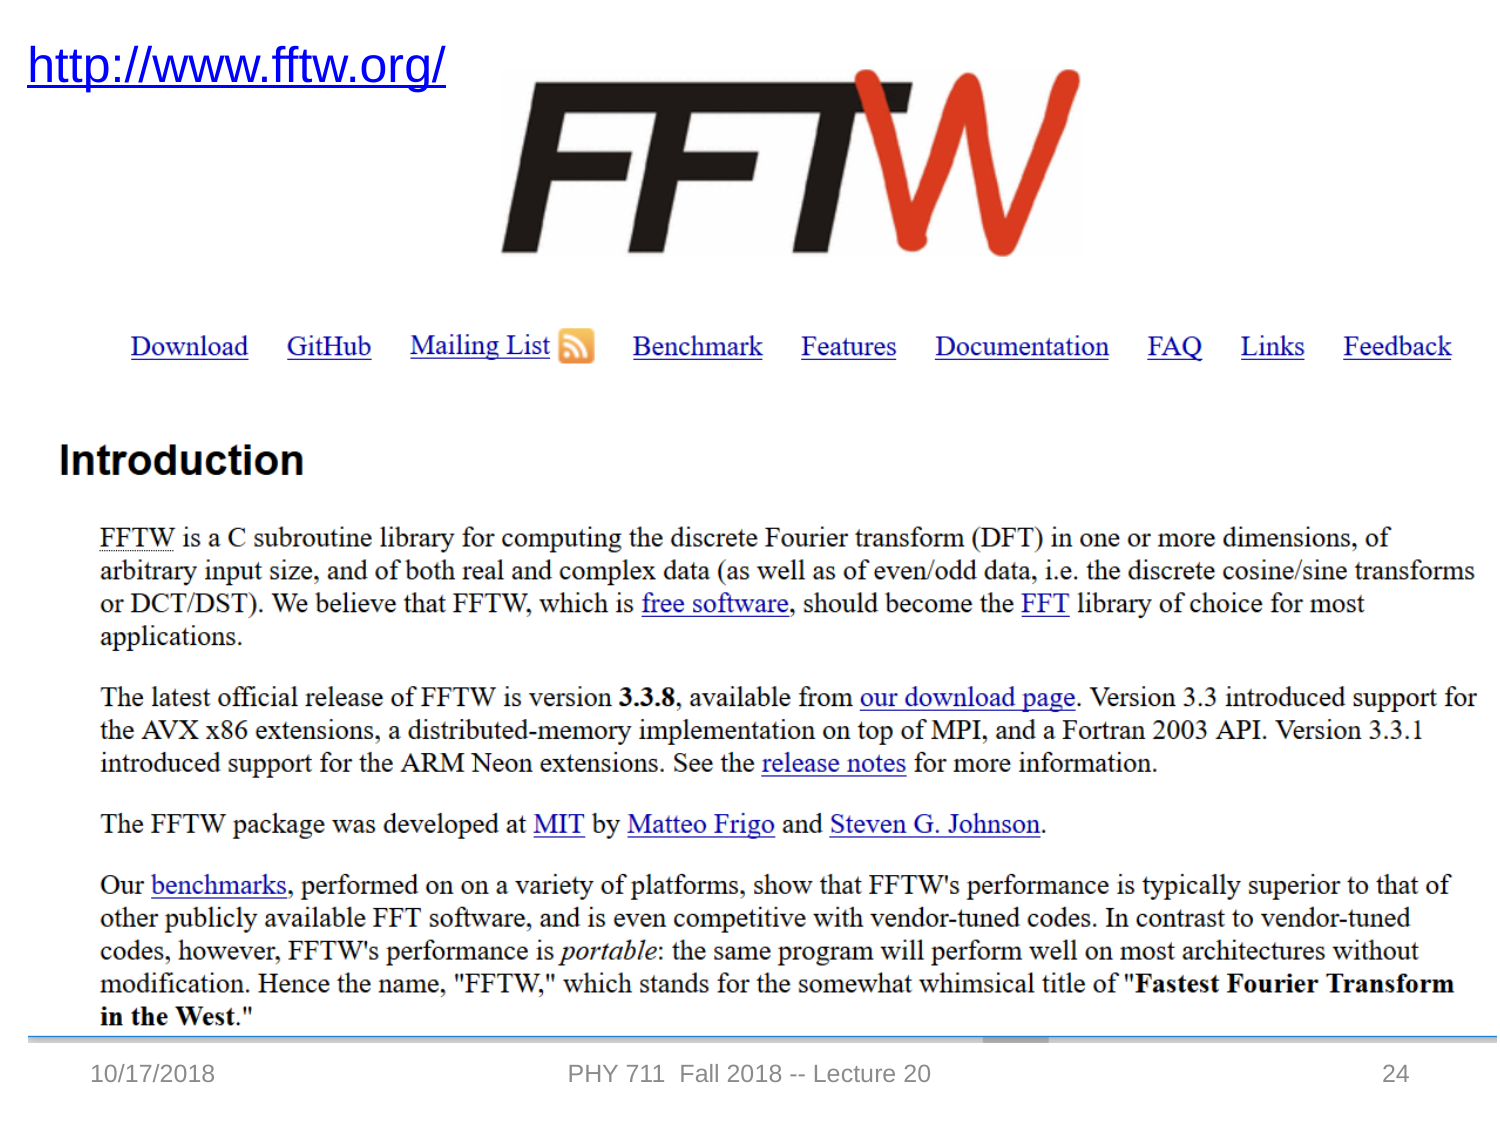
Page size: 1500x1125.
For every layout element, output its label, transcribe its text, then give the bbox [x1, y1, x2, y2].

text_box http://www.fftw.org/ [12, 24, 788, 100]
slide_number 24 [1074, 1051, 1425, 1103]
picture [28, 68, 1498, 1043]
footer PHY 711 Fall 2018 -- Lecture 20 [512, 1051, 988, 1103]
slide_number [75, 1051, 425, 1103]
